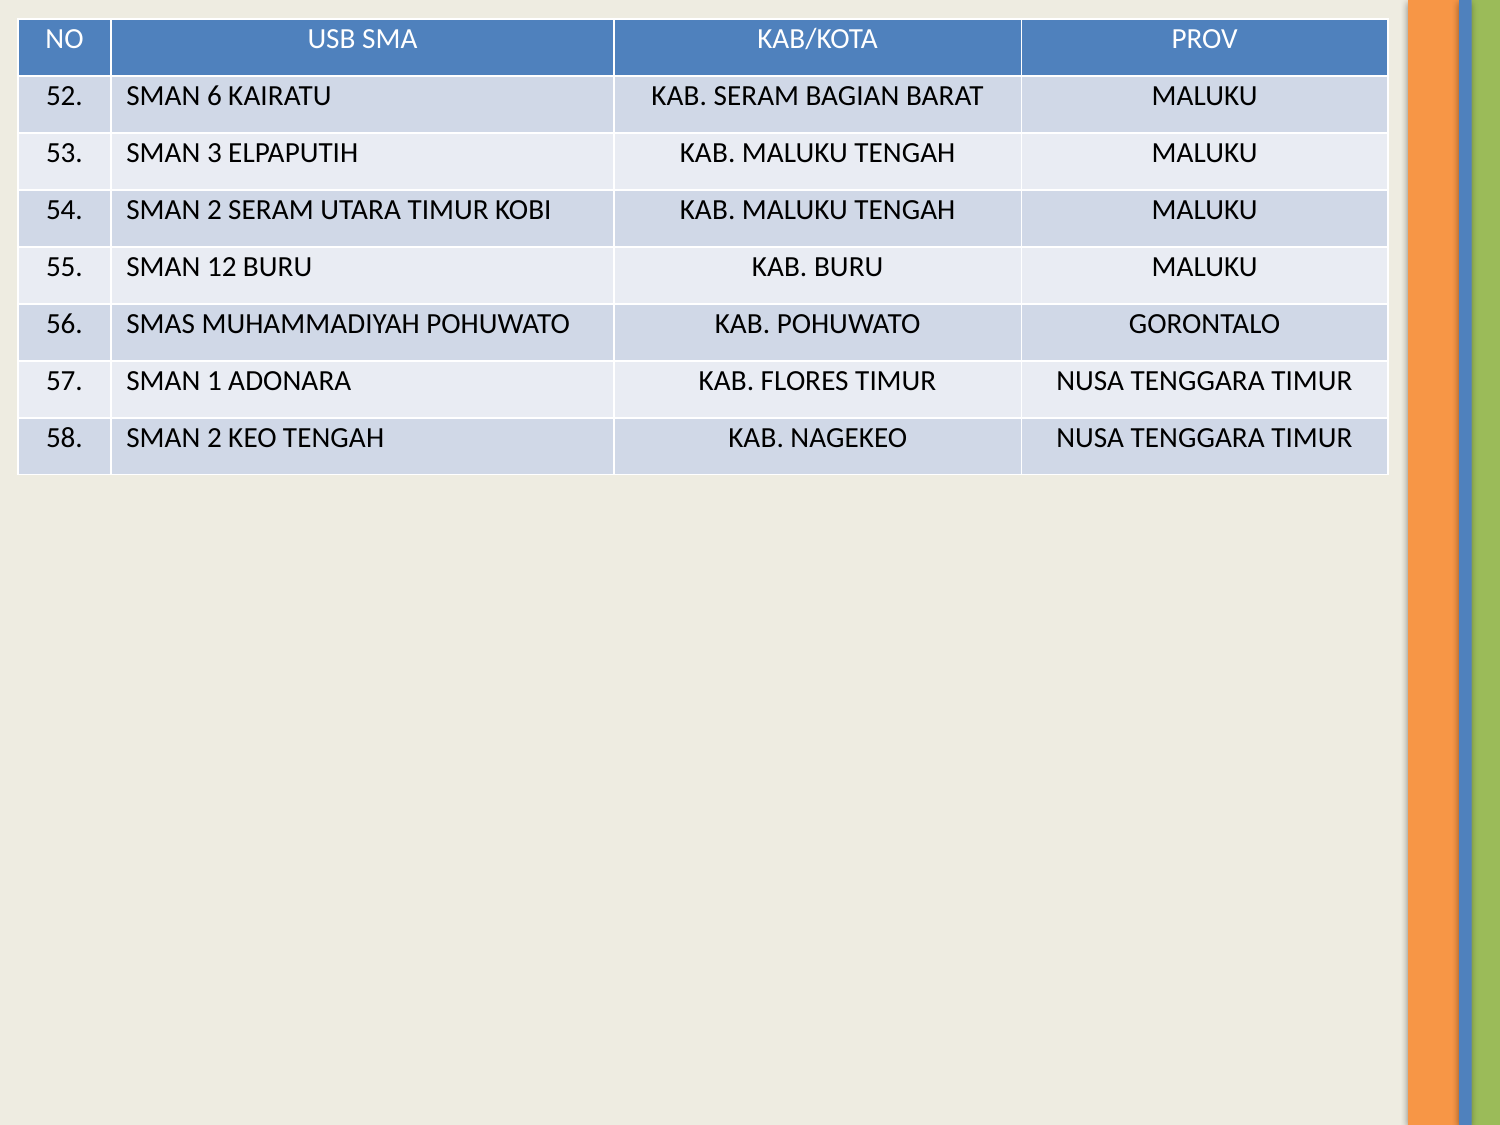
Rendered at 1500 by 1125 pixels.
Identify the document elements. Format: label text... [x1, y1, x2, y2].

table_cell KAB. MALUKU TENGAH [615, 191, 1021, 246]
table_cell 54. [19, 191, 110, 246]
table_cell 55. [19, 248, 110, 303]
table_cell 57. [19, 362, 110, 417]
table_cell KAB. BURU [615, 248, 1021, 303]
table_cell SMAS MUHAMMADIYAH POHUWATO [112, 305, 613, 360]
table_cell MALUKU [1022, 191, 1387, 246]
table_cell GORONTALO [1022, 305, 1387, 360]
table_cell NUSA TENGGARA TIMUR [1022, 362, 1387, 417]
table_cell SMAN 2 SERAM UTARA TIMUR KOBI [112, 191, 613, 246]
table_header PROV [1022, 20, 1387, 75]
table_cell KAB. SERAM BAGIAN BARAT [615, 77, 1021, 132]
table_cell SMAN 6 KAIRATU [112, 77, 613, 132]
table_cell SMAN 12 BURU [112, 248, 613, 303]
table_cell MALUKU [1022, 134, 1387, 189]
table_cell KAB. FLORES TIMUR [615, 362, 1021, 417]
table_cell SMAN 3 ELPAPUTIH [112, 134, 613, 189]
table_cell KAB. NAGEKEO [615, 419, 1021, 474]
table_cell KAB. MALUKU TENGAH [615, 134, 1021, 189]
table_header NO [19, 20, 110, 75]
table_cell MALUKU [1022, 77, 1387, 132]
table_cell 53. [19, 134, 110, 189]
table_cell MALUKU [1022, 248, 1387, 303]
table_header KAB/KOTA [615, 20, 1021, 75]
table_cell KAB. POHUWATO [615, 305, 1021, 360]
table_cell SMAN 1 ADONARA [112, 362, 613, 417]
table_cell 58. [19, 419, 110, 474]
table_header USB SMA [112, 20, 613, 75]
table_cell NUSA TENGGARA TIMUR [1022, 419, 1387, 474]
table_cell 52. [19, 77, 110, 132]
table_cell 56. [19, 305, 110, 360]
table_cell SMAN 2 KEO TENGAH [112, 419, 613, 474]
